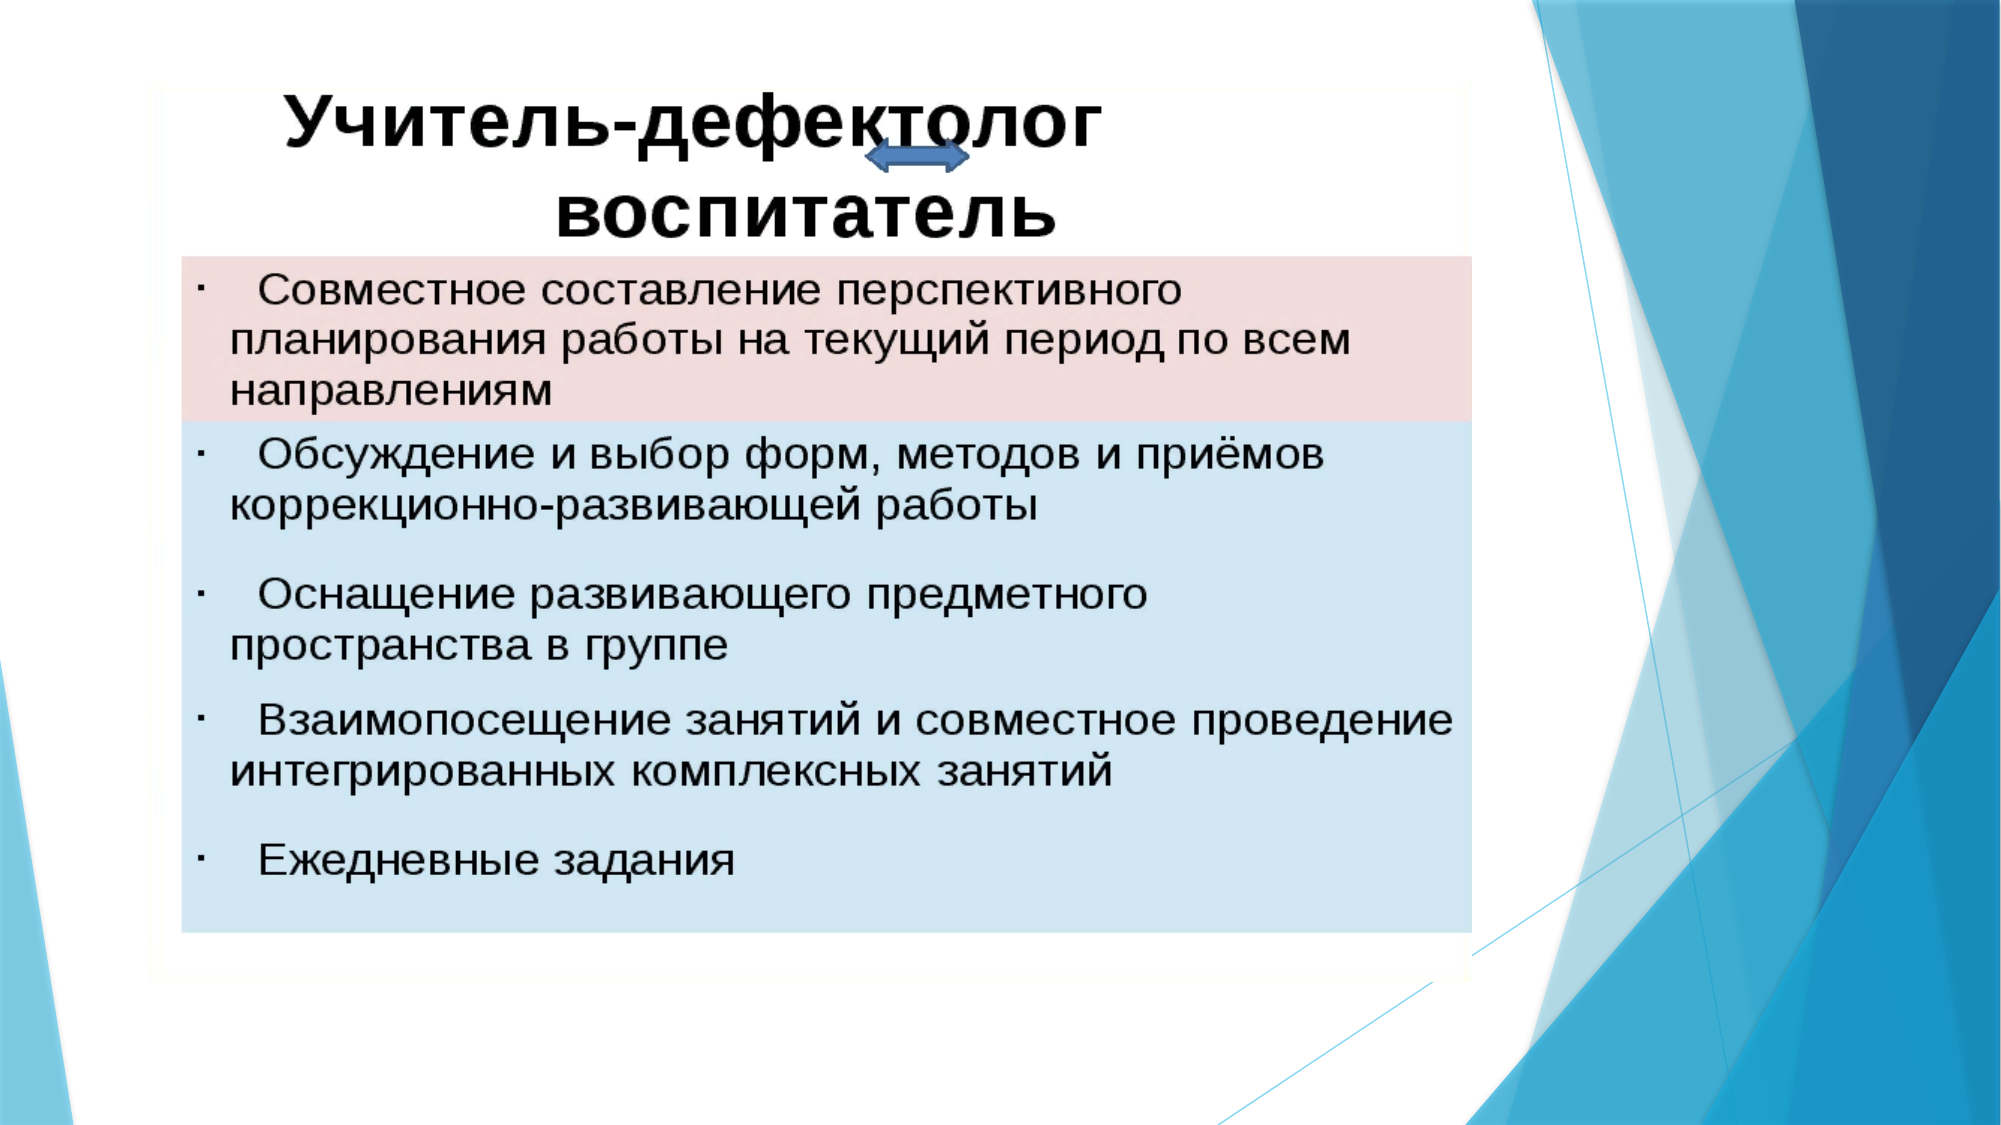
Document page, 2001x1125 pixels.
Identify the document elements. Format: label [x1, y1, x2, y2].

picture [147, 81, 1473, 983]
